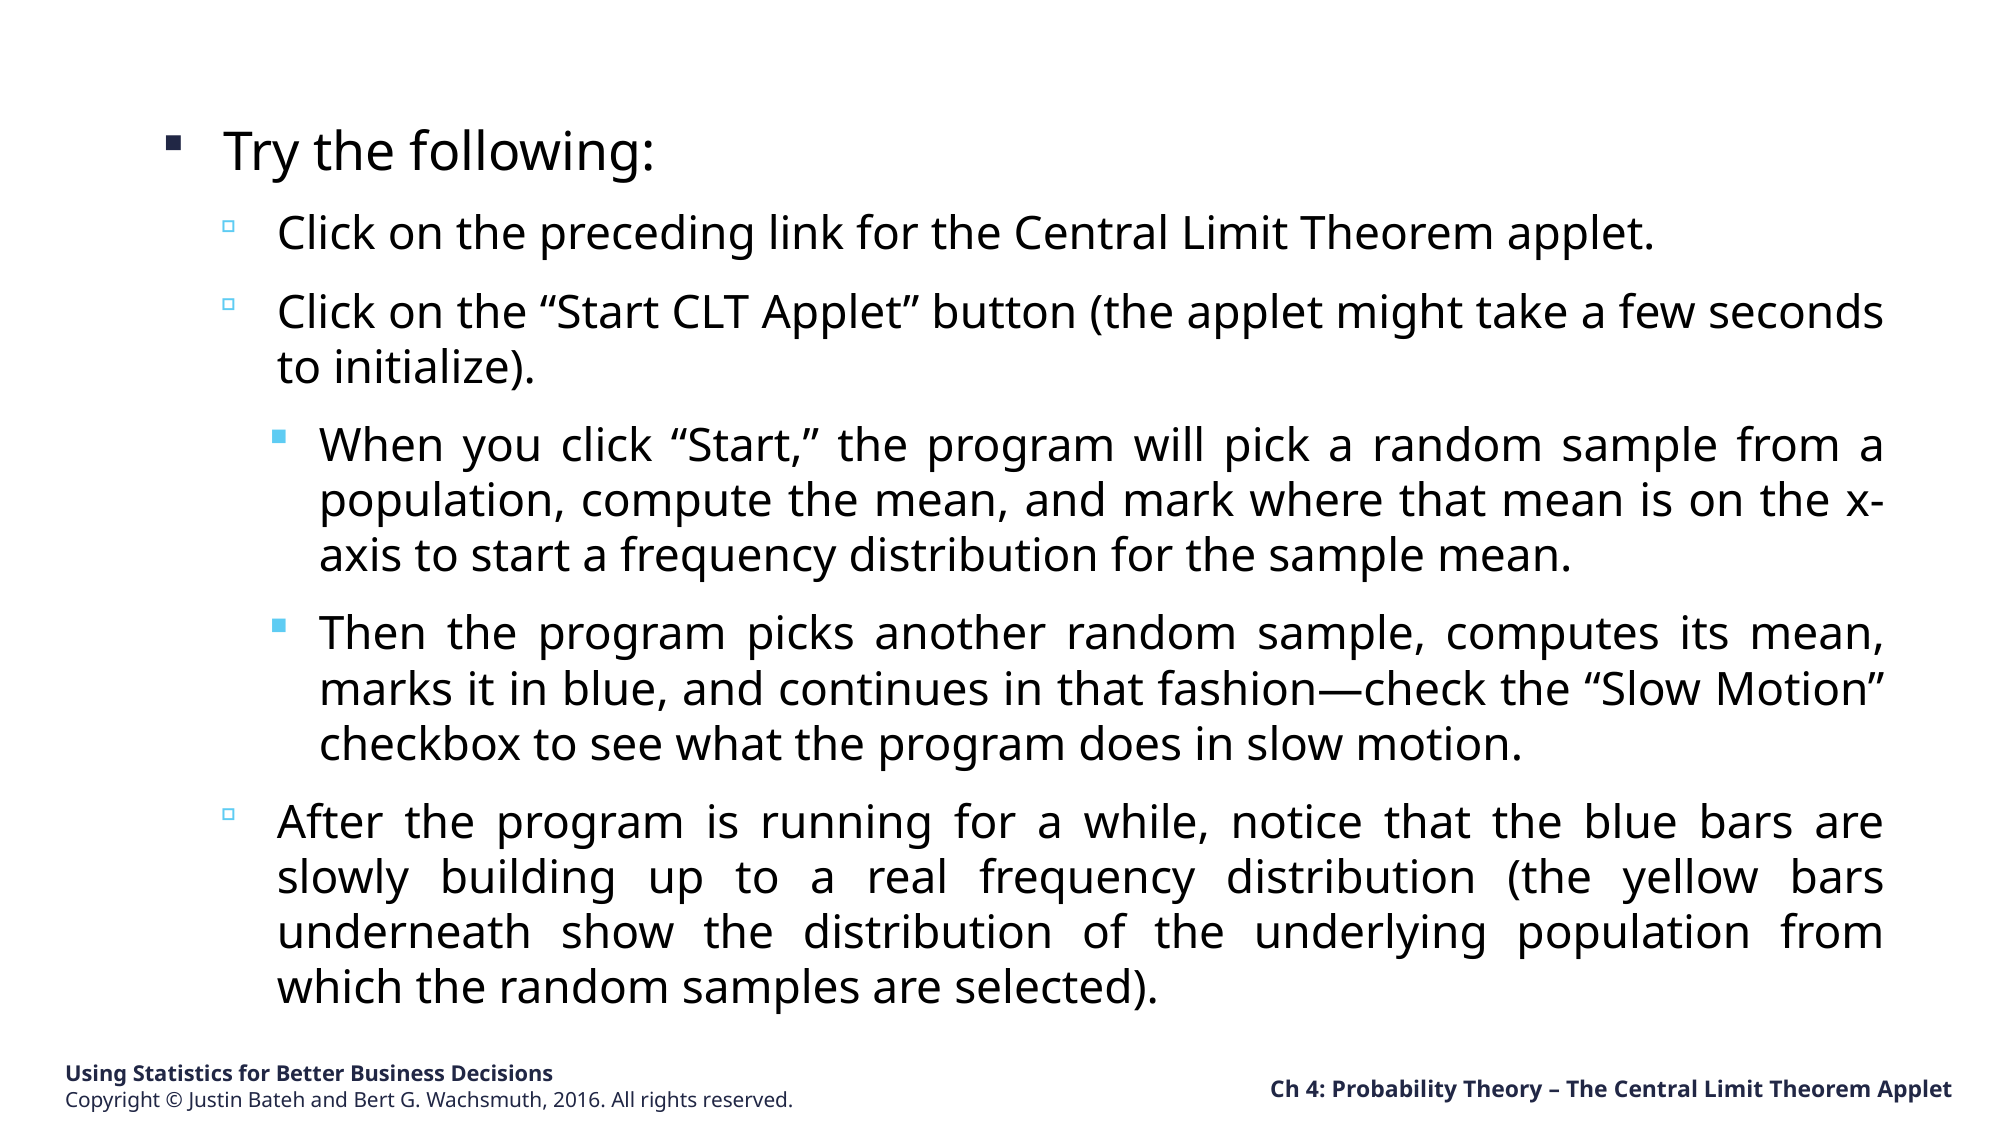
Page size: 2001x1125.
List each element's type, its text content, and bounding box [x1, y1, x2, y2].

text_box Ch 4: Probability Theory – The Central Limit Theorem Applet [936, 1067, 1968, 1110]
list Try the following: Click on the preceding link for the Central Limit Theorem applet. Click on the “Start CLT Applet” button (the applet might take a few seconds to initialize). When you click “Start,” the program will pick a random sample from a population, compute the mean, and mark where that mean is on the x-axis to start a frequency distribution for the sample mean. Then the program picks another random sample, computes its mean, marks it in blue, and continues in that fashion—check the “Slow Motion” checkbox to see what the program does in slow motion. After the program is running for a while, notice that the blue bars are slowly building up to a real frequency distribution (the yellow bars underneath show the distribution of the underlying population from which the random samples are selected). [141, 109, 1900, 1032]
